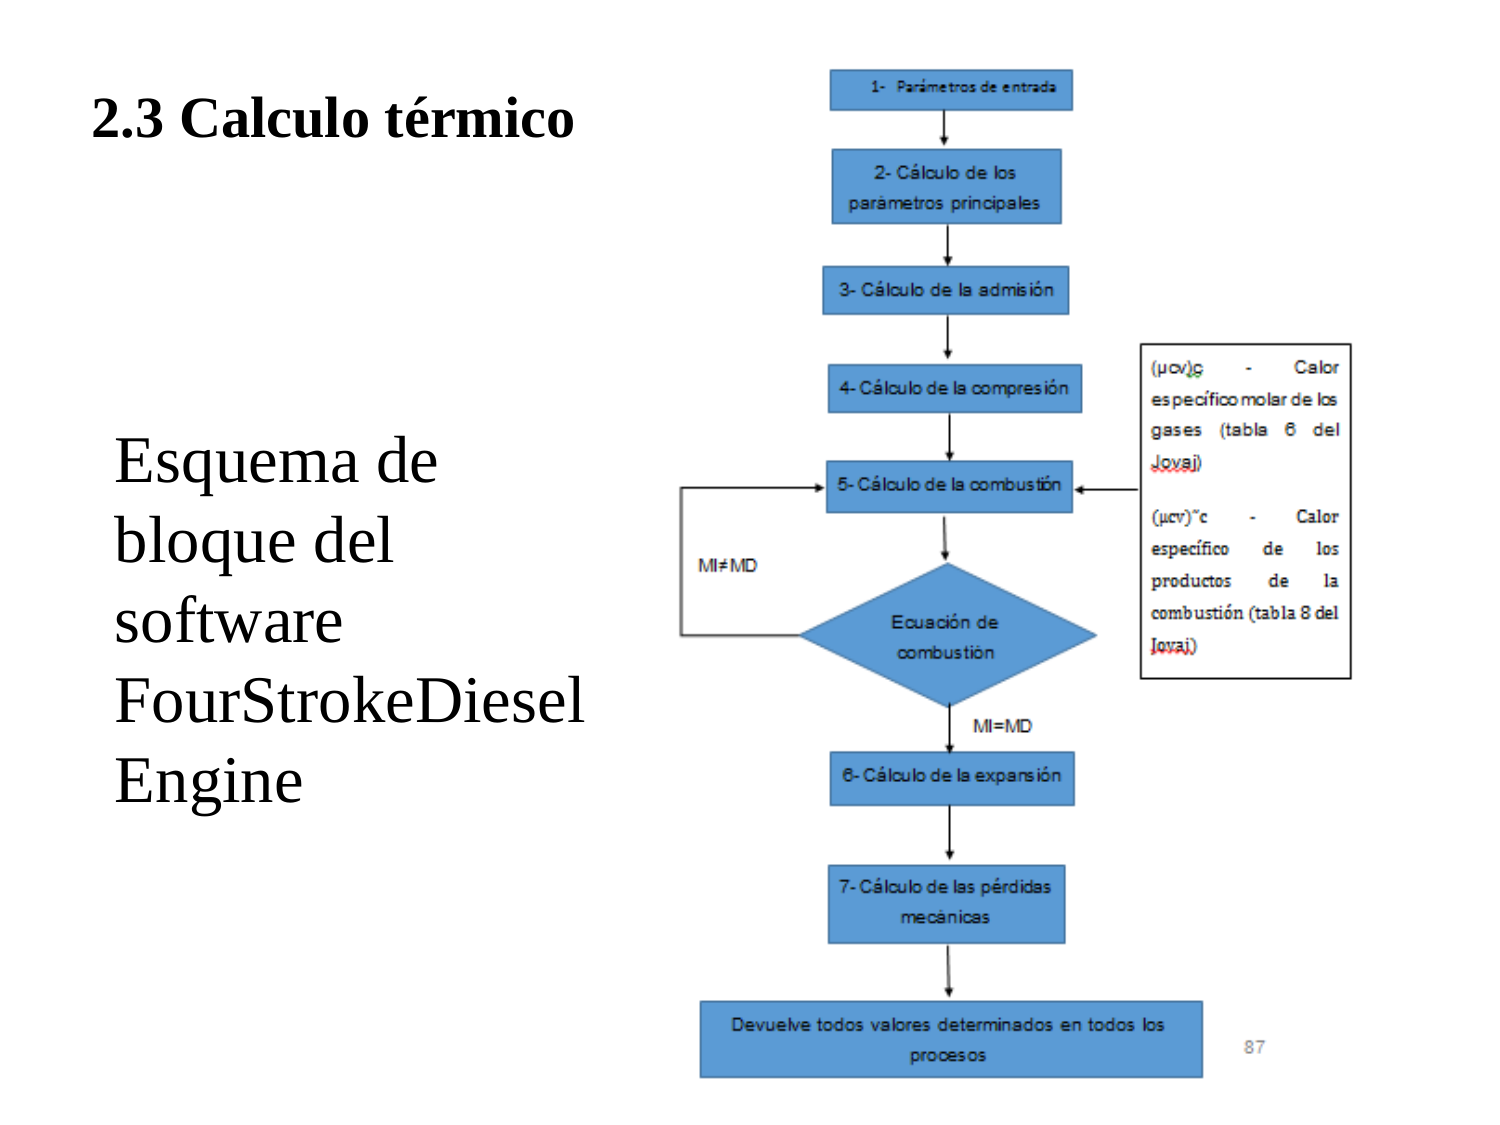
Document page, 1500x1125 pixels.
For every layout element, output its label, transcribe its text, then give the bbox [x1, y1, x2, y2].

text_box Esquema de bloque del software FourStrokeDieselEngine [100, 408, 567, 824]
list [572, 66, 1380, 1088]
title 2.3 Calculo térmico [76, 42, 1427, 150]
